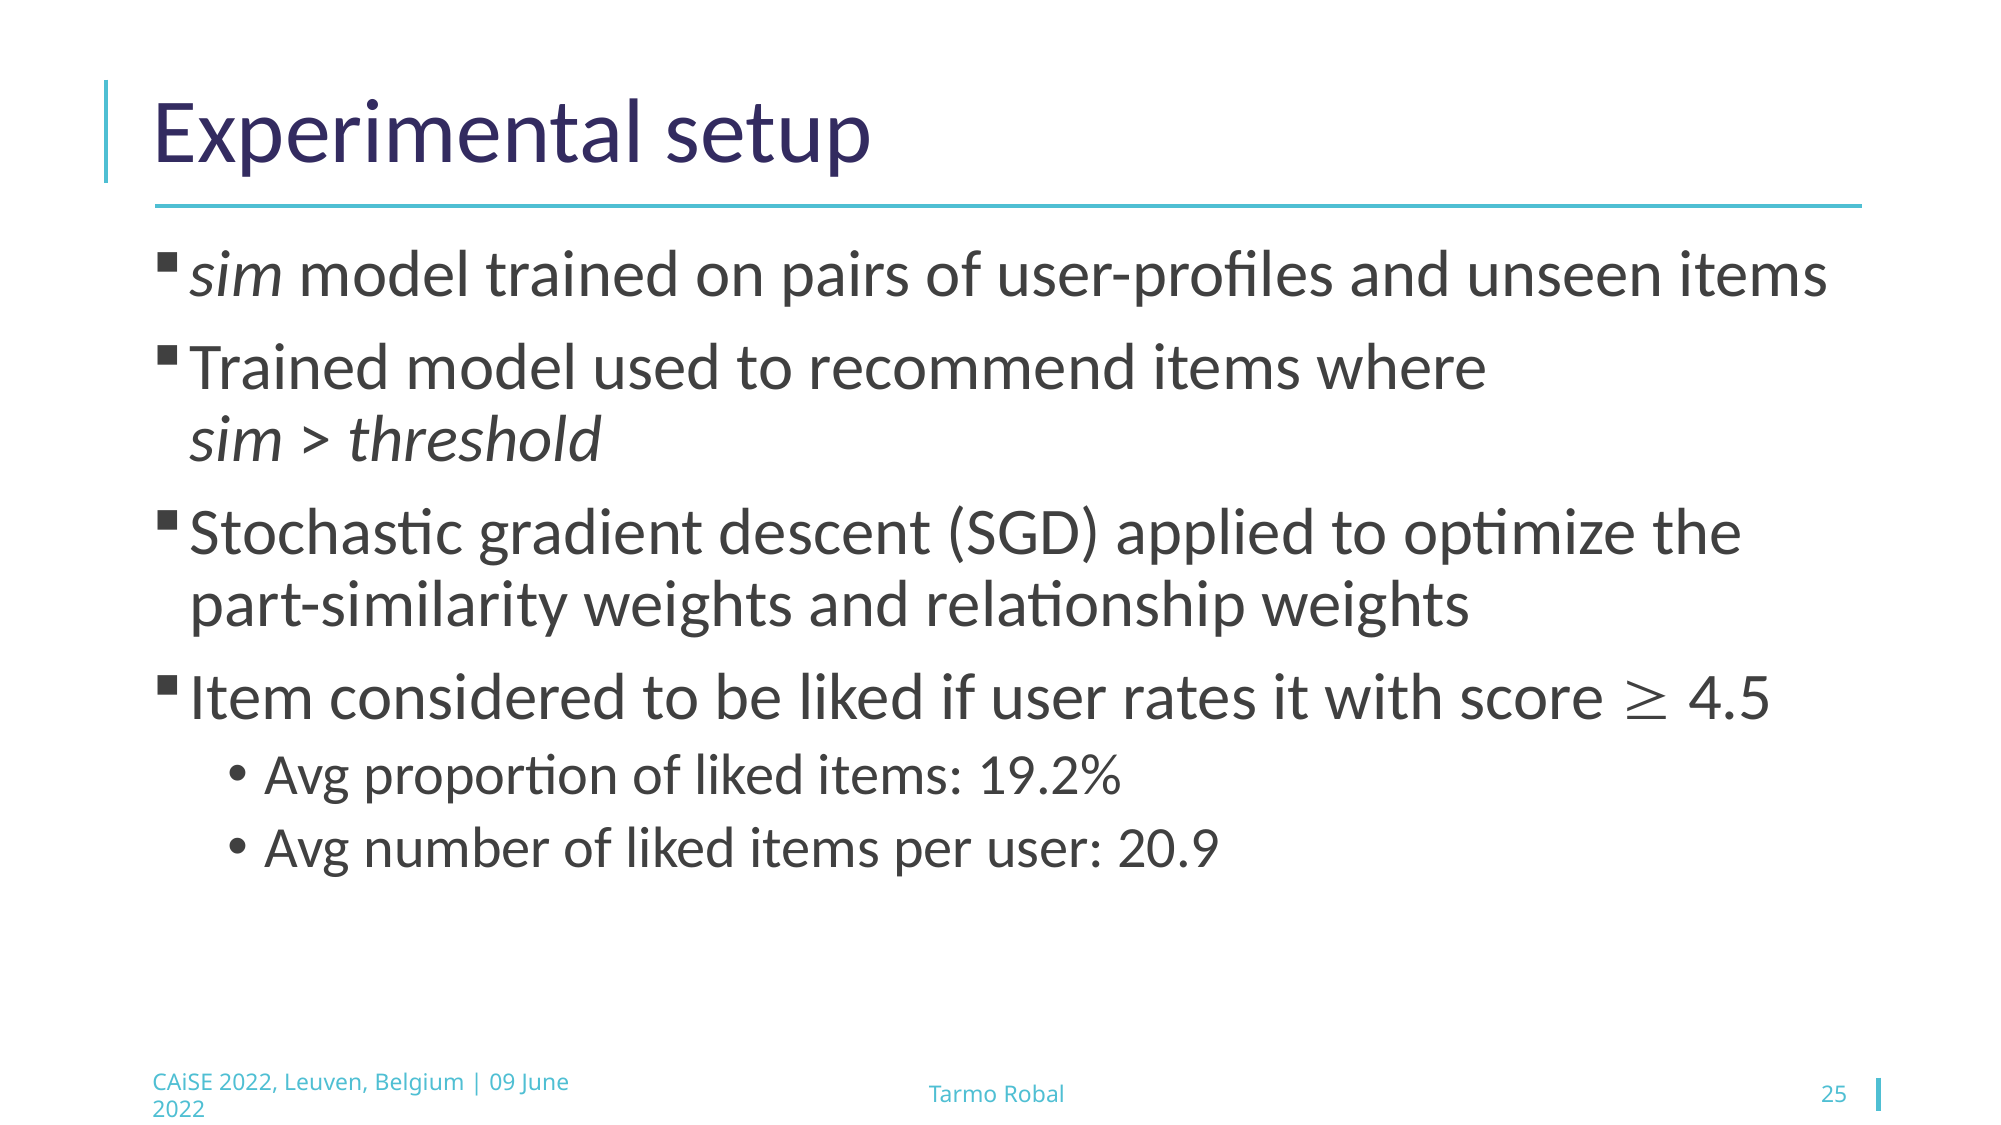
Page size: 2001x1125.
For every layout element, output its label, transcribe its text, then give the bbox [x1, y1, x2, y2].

list sim model trained on pairs of user-profiles and unseen items Trained model used to recommend items where sim > threshold Stochastic gradient descent (SGD) applied to optimize the part-similarity weights and relationship weights Item considered to be liked if user rates it with score  4.5 Avg proportion of liked items: 19.2% Avg number of liked items per user: 20.9 [137, 231, 1863, 1062]
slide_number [137, 1077, 634, 1113]
slide_number 25 [1412, 1077, 1863, 1113]
title Experimental setup [137, 59, 1863, 206]
footer Tarmo Robal [662, 1077, 1338, 1113]
